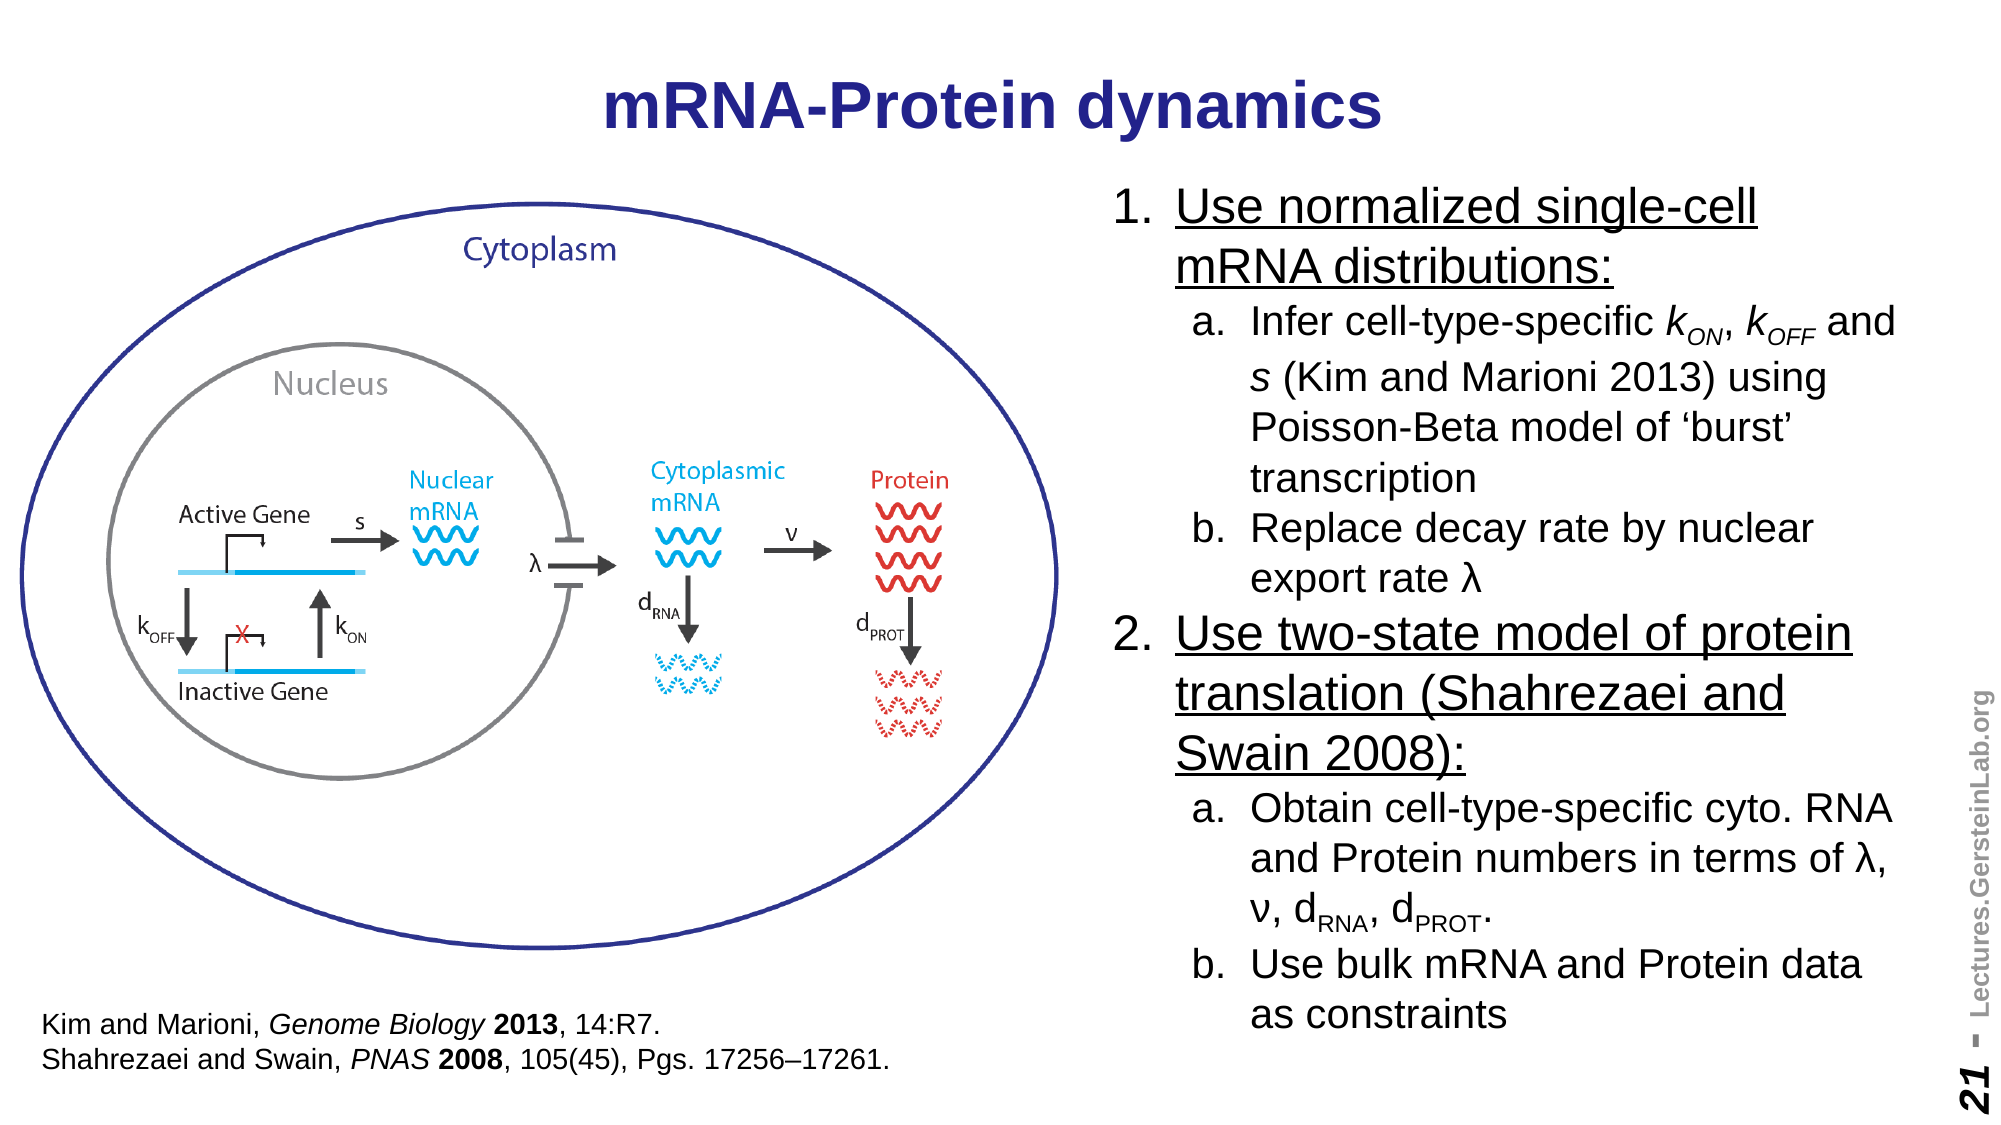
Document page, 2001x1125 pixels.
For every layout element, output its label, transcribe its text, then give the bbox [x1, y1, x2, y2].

title mRNA-Protein dynamics [150, 32, 1838, 173]
list Use normalized single-cell mRNA distributions: Infer cell-type-specific kON, kOFF and s (Kim and Marioni 2013) using Poisson-Beta model of ‘burst’ transcription Replace decay rate by nuclear export rate λ Use two-state model of protein translation (Shahrezaei and Swain 2008): Obtain cell-type-specific cyto. RNA and Protein numbers in terms of λ, ν, dRNA, dPROT. Use bulk mRNA and Protein data as constraints [1080, 153, 1934, 1100]
picture [0, 193, 1081, 958]
text_box Kim and Marioni, Genome Biology 2013, 14:R7. Shahrezaei and Swain, PNAS 2008, 105(45), Pgs. 17256–17261. [26, 990, 1147, 1105]
